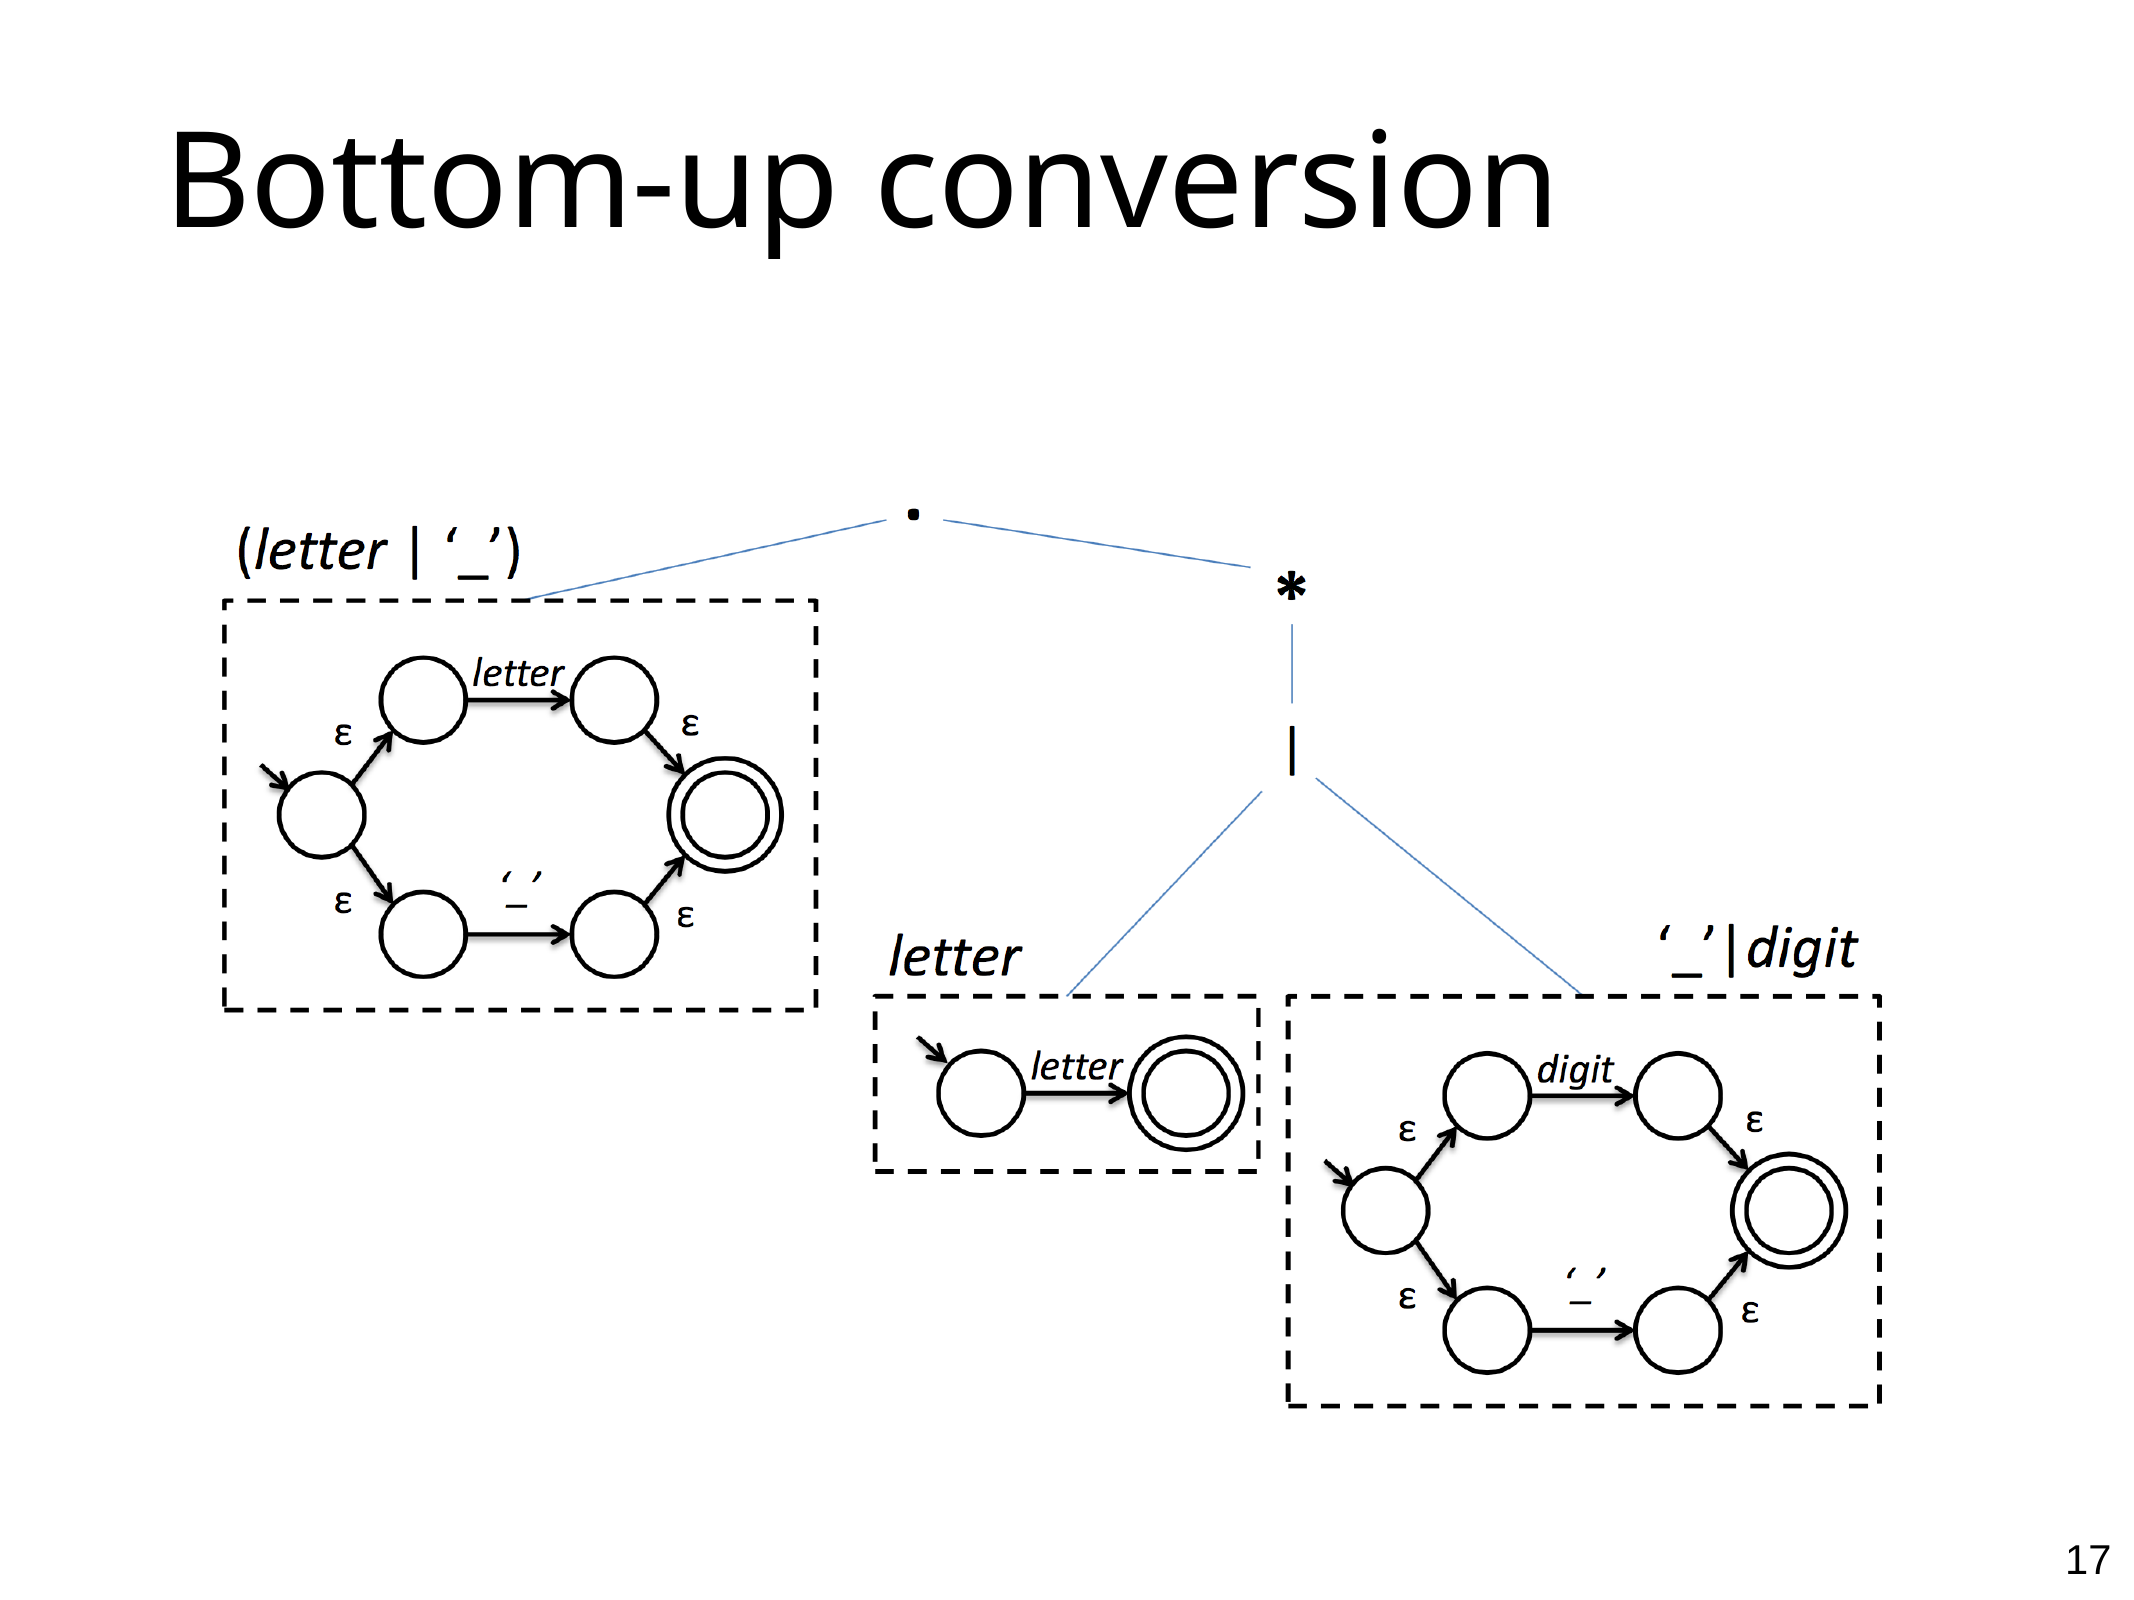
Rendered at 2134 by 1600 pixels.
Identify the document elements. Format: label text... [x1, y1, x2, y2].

slide_number 9 [2055, 1524, 2122, 1592]
picture [201, 402, 1884, 1435]
title Bottom-up conversion [156, 0, 1977, 351]
